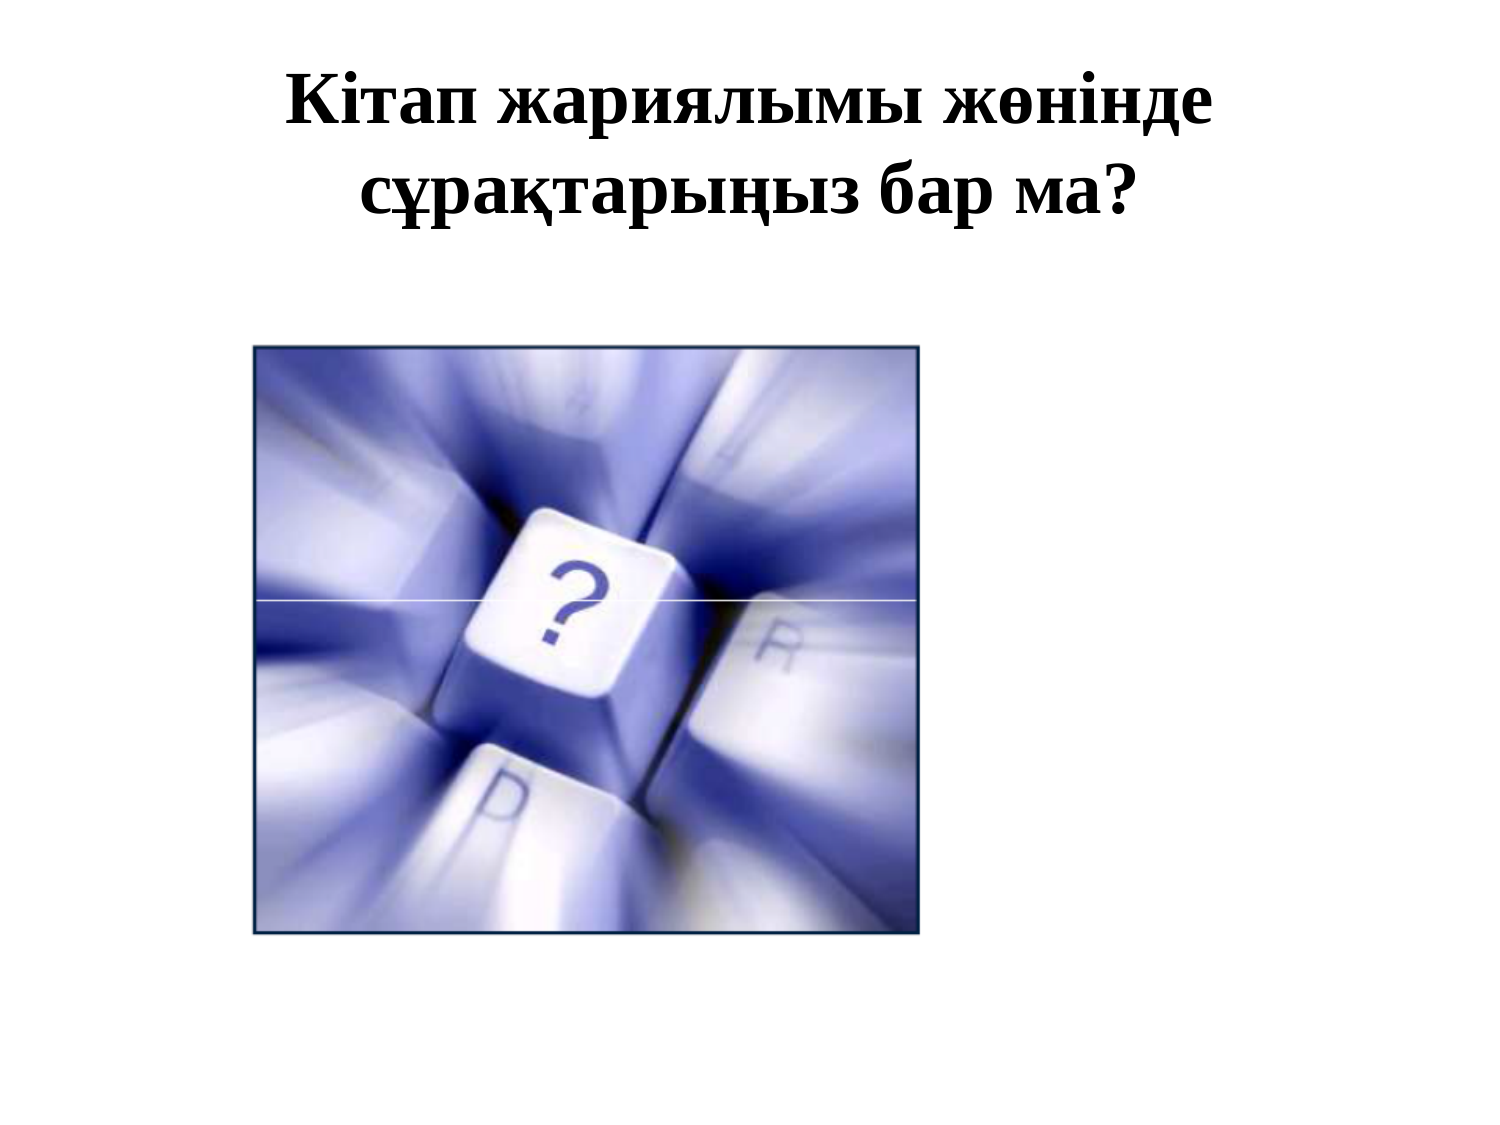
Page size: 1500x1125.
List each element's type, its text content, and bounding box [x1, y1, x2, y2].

title Кітап жариялымы жөнінде сұрақтарыңыз бар ма? [75, 45, 1425, 233]
picture [222, 327, 953, 959]
